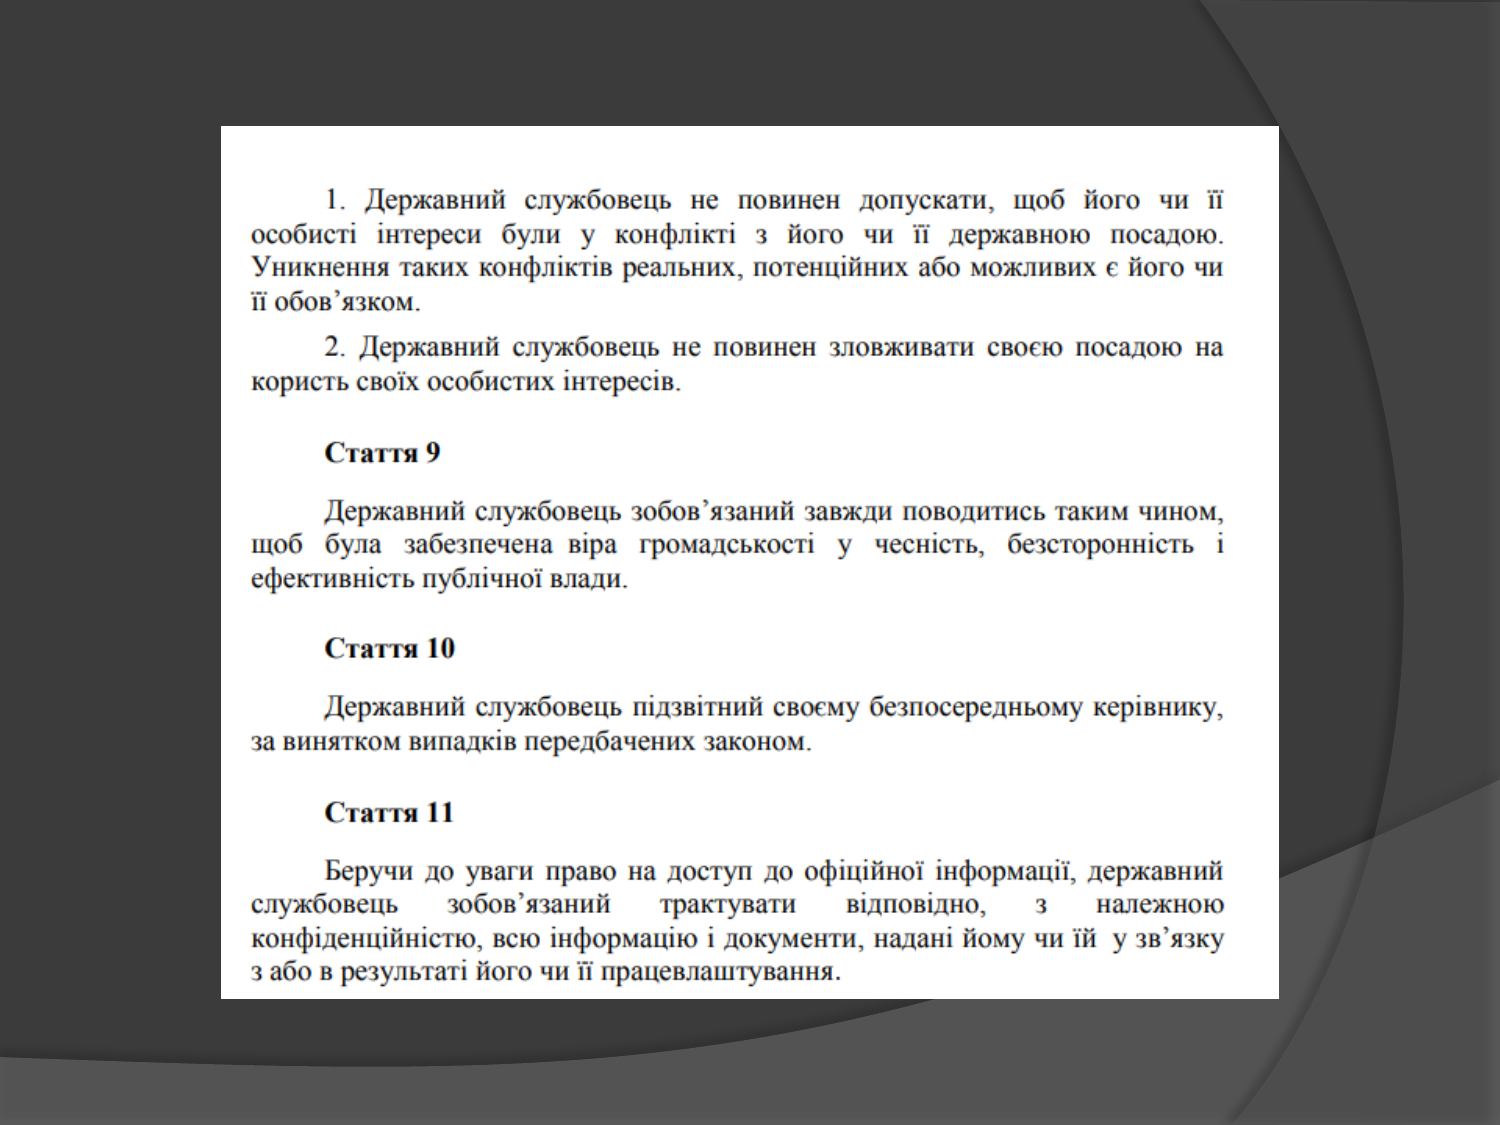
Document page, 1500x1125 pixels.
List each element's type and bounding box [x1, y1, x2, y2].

picture [220, 126, 1280, 999]
